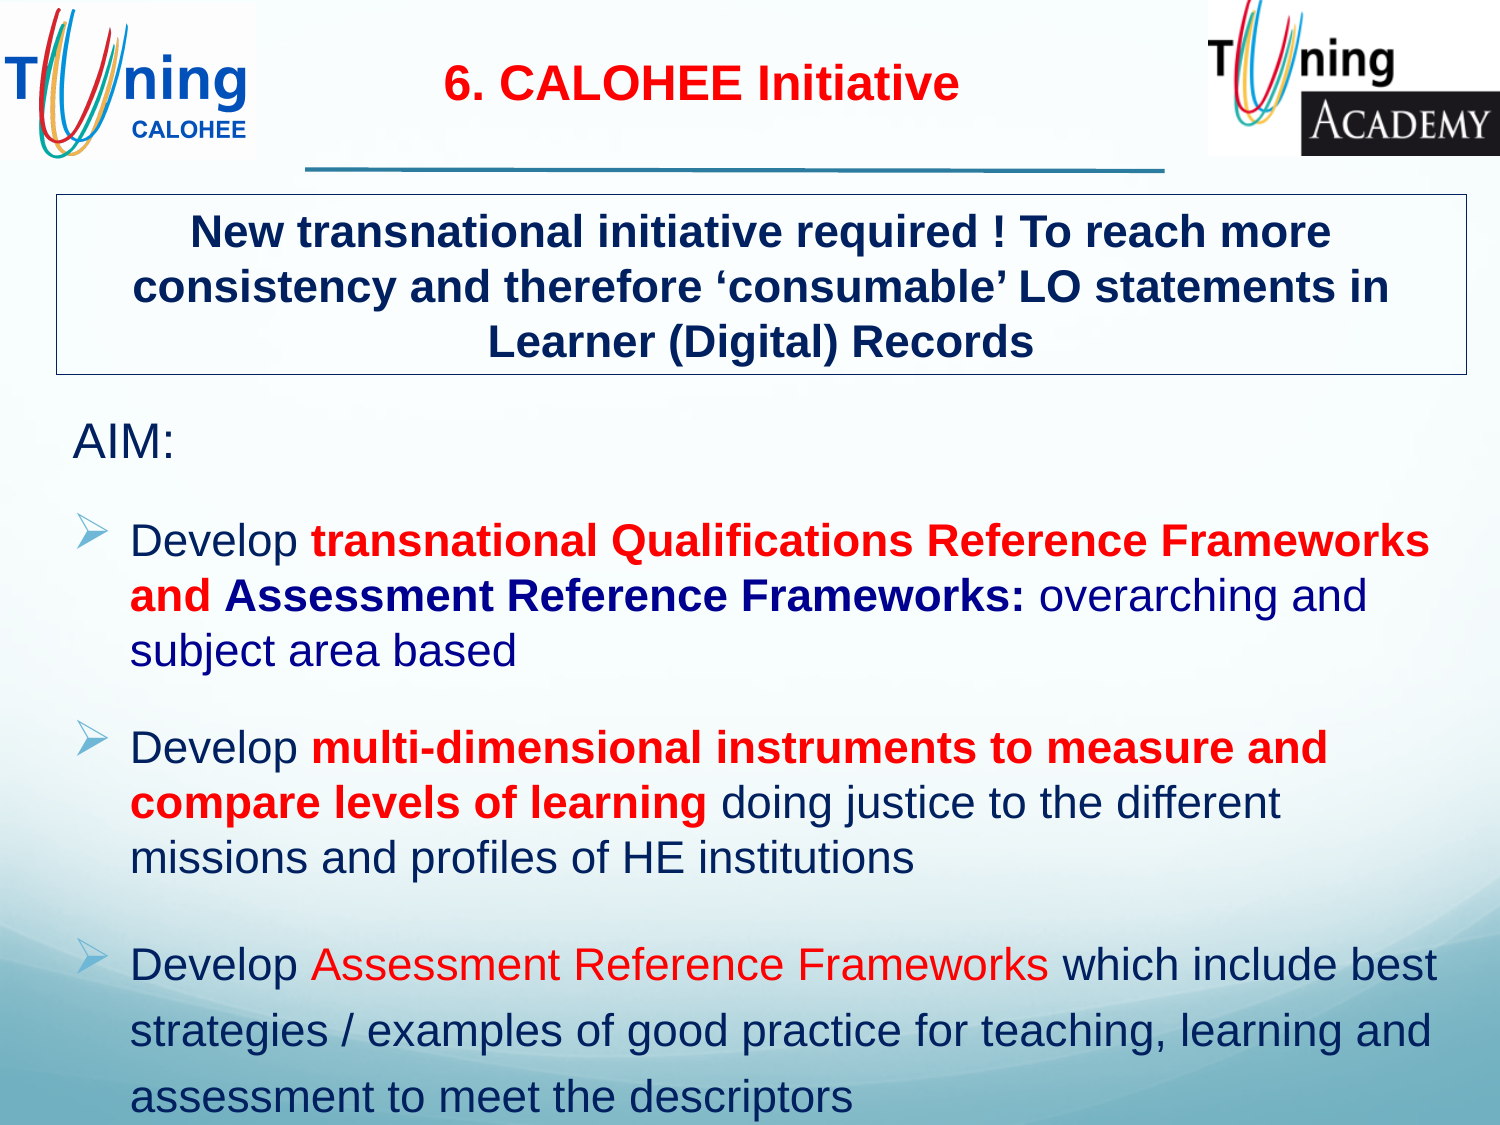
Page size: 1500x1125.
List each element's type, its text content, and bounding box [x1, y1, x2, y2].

list AIM: Develop transnational Qualifications Reference Frameworks and Assessment Reference Frameworks: overarching and subject area based Develop multi-dimensional instruments to measure and compare levels of learning doing justice to the different missions and profiles of HE institutions Develop Assessment Reference Frameworks which include best strategies / examples of good practice for teaching, learning and assessment to meet the descriptors [57, 401, 1467, 1117]
picture [1208, 0, 1500, 157]
title 6. CALOHEE Initiative [305, 25, 1099, 119]
text_box New transnational initiative required ! To reach more consistency and therefore ‘consumable’ LO statements in Learner (Digital) Records [56, 194, 1467, 375]
picture [0, 1, 256, 161]
